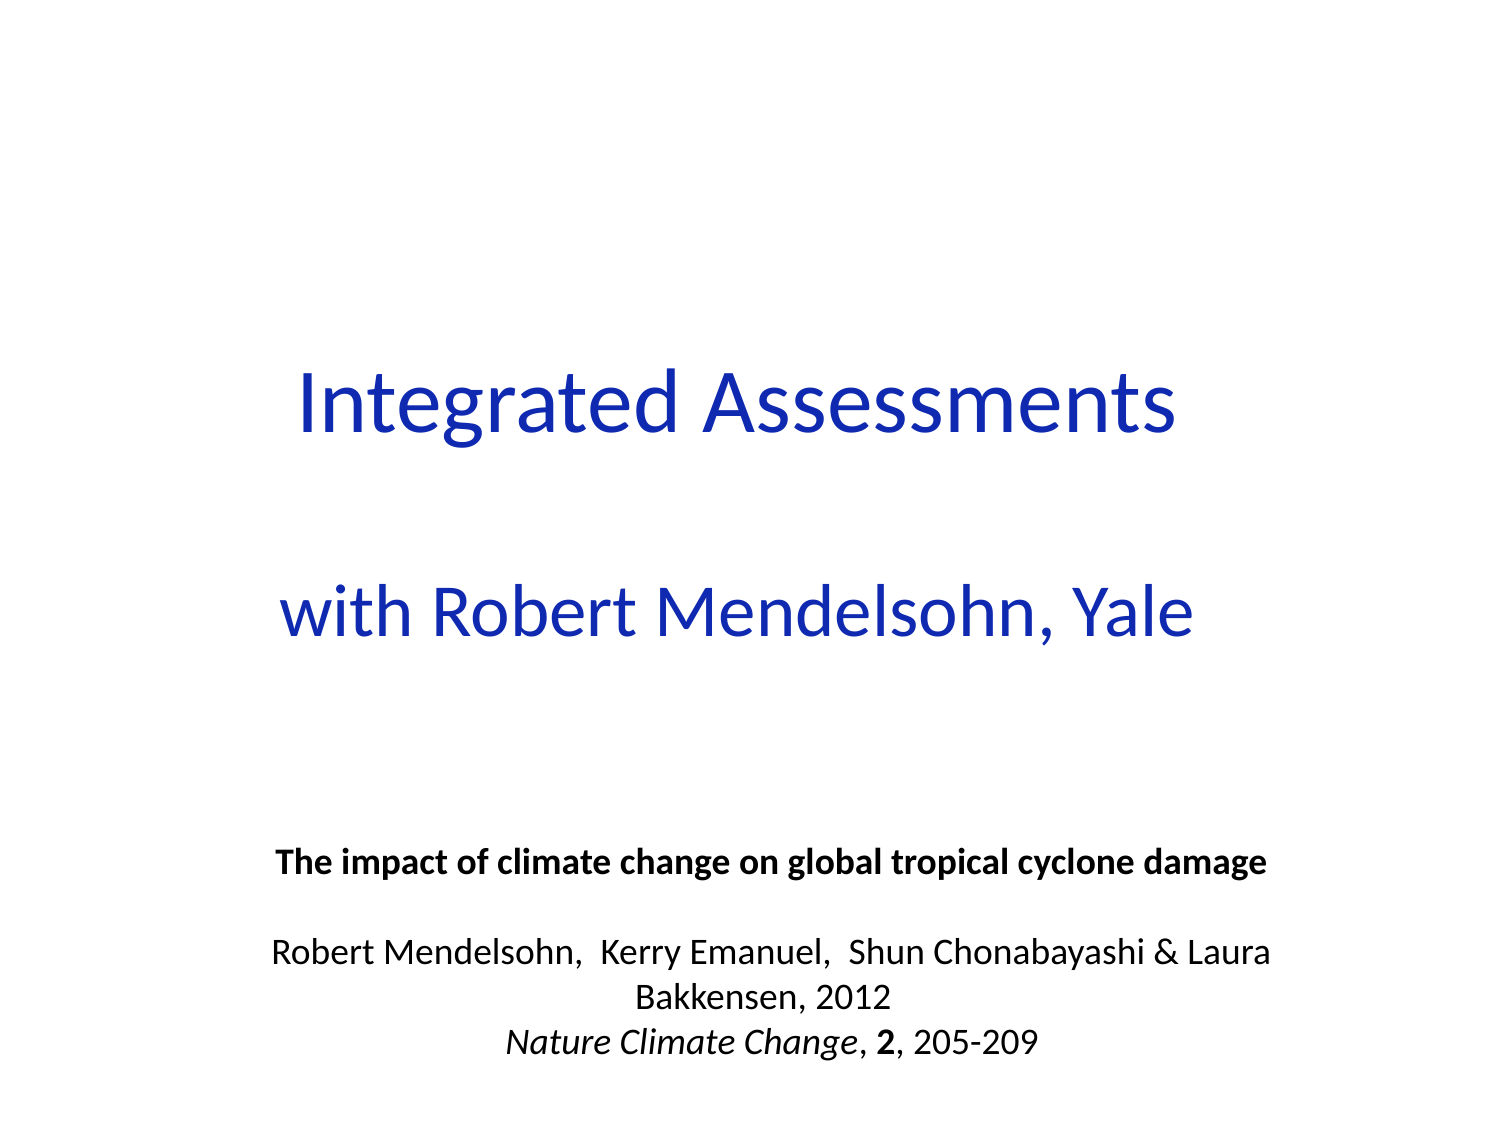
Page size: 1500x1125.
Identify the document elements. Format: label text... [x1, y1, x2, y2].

text_box The impact of climate change on global tropical cyclone damage Robert Mendelsohn, Kerry Emanuel, Shun Chonabayashi & Laura Bakkensen, 2012 Nature Climate Change, 2, 205-209 [218, 829, 1326, 1070]
title Integrated Assessments with Robert Mendelsohn, Yale [62, 324, 1413, 668]
